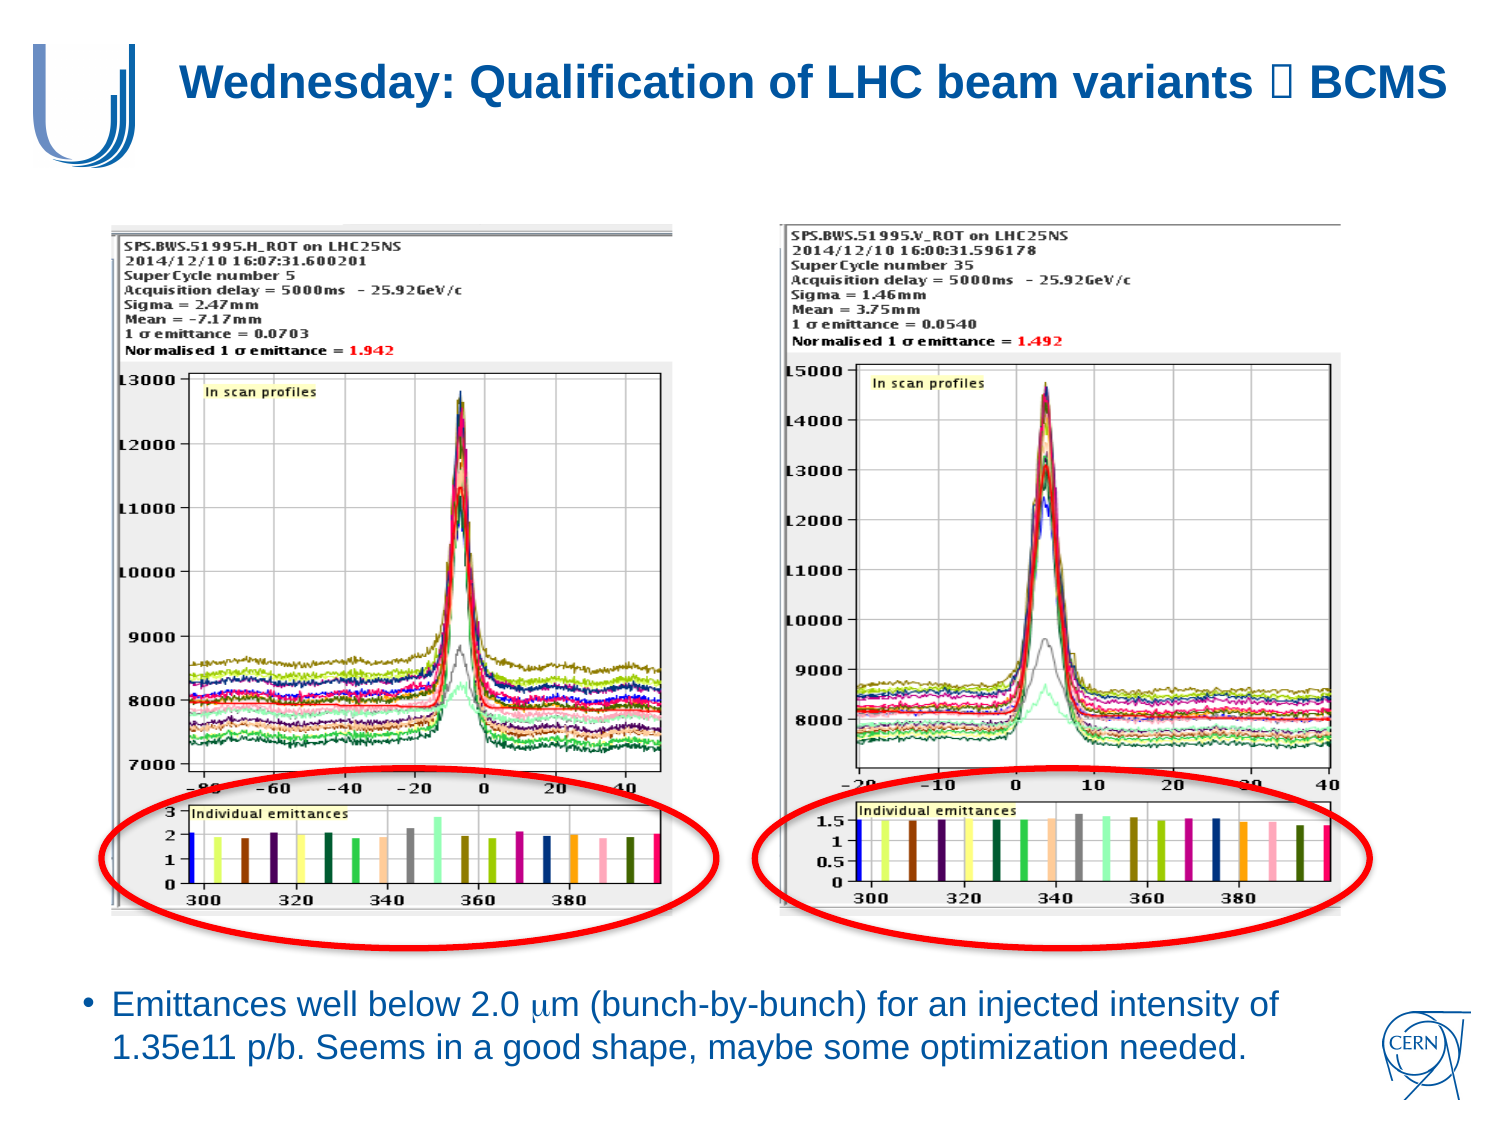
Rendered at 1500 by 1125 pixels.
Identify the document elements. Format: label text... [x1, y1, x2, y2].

picture [1382, 1011, 1471, 1100]
picture [111, 224, 673, 916]
picture [779, 224, 1341, 916]
picture [33, 44, 135, 168]
text_box [754, 826, 774, 891]
text_box [195, 924, 622, 950]
text_box [678, 813, 718, 903]
list Emittances well below 2.0 mm (bunch-by-bunch) for an injected intensity of 1.35e11 p/b. Seems in a good shape, maybe some optimization needed. [67, 973, 1370, 1090]
title Wednesday: Qualification of LHC beam variants  BCMS [164, 43, 1471, 167]
text_box [1344, 821, 1371, 896]
text_box [849, 924, 1276, 950]
text_box [100, 843, 105, 874]
